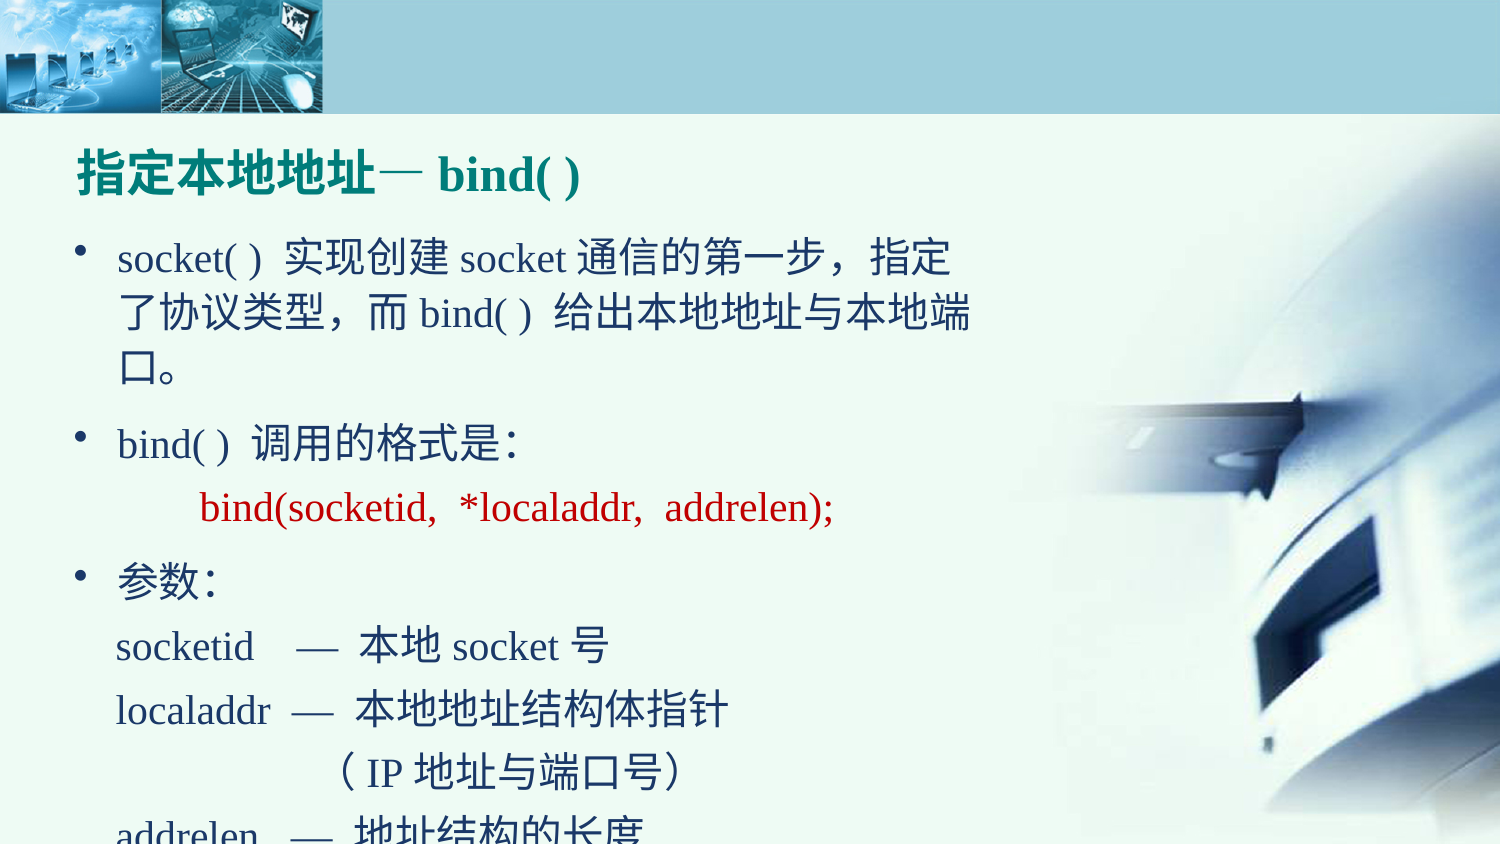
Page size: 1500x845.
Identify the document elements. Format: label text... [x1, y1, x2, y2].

picture [0, 0, 1500, 844]
title 指定本地地址—bind( ) [60, 107, 903, 218]
list socket( ) 实现创建socket通信的第一步，指定了协议类型，而bind( ) 给出本地地址与本地端口。 bind( ) 调用的格式是： bind(socketid, *localaddr, addrelen); 参数： socketid — 本地socket号 localaddr — 本地地址结构体指针 （IP地址与端口号） addrelen — 地址结构的长度 [58, 218, 997, 763]
